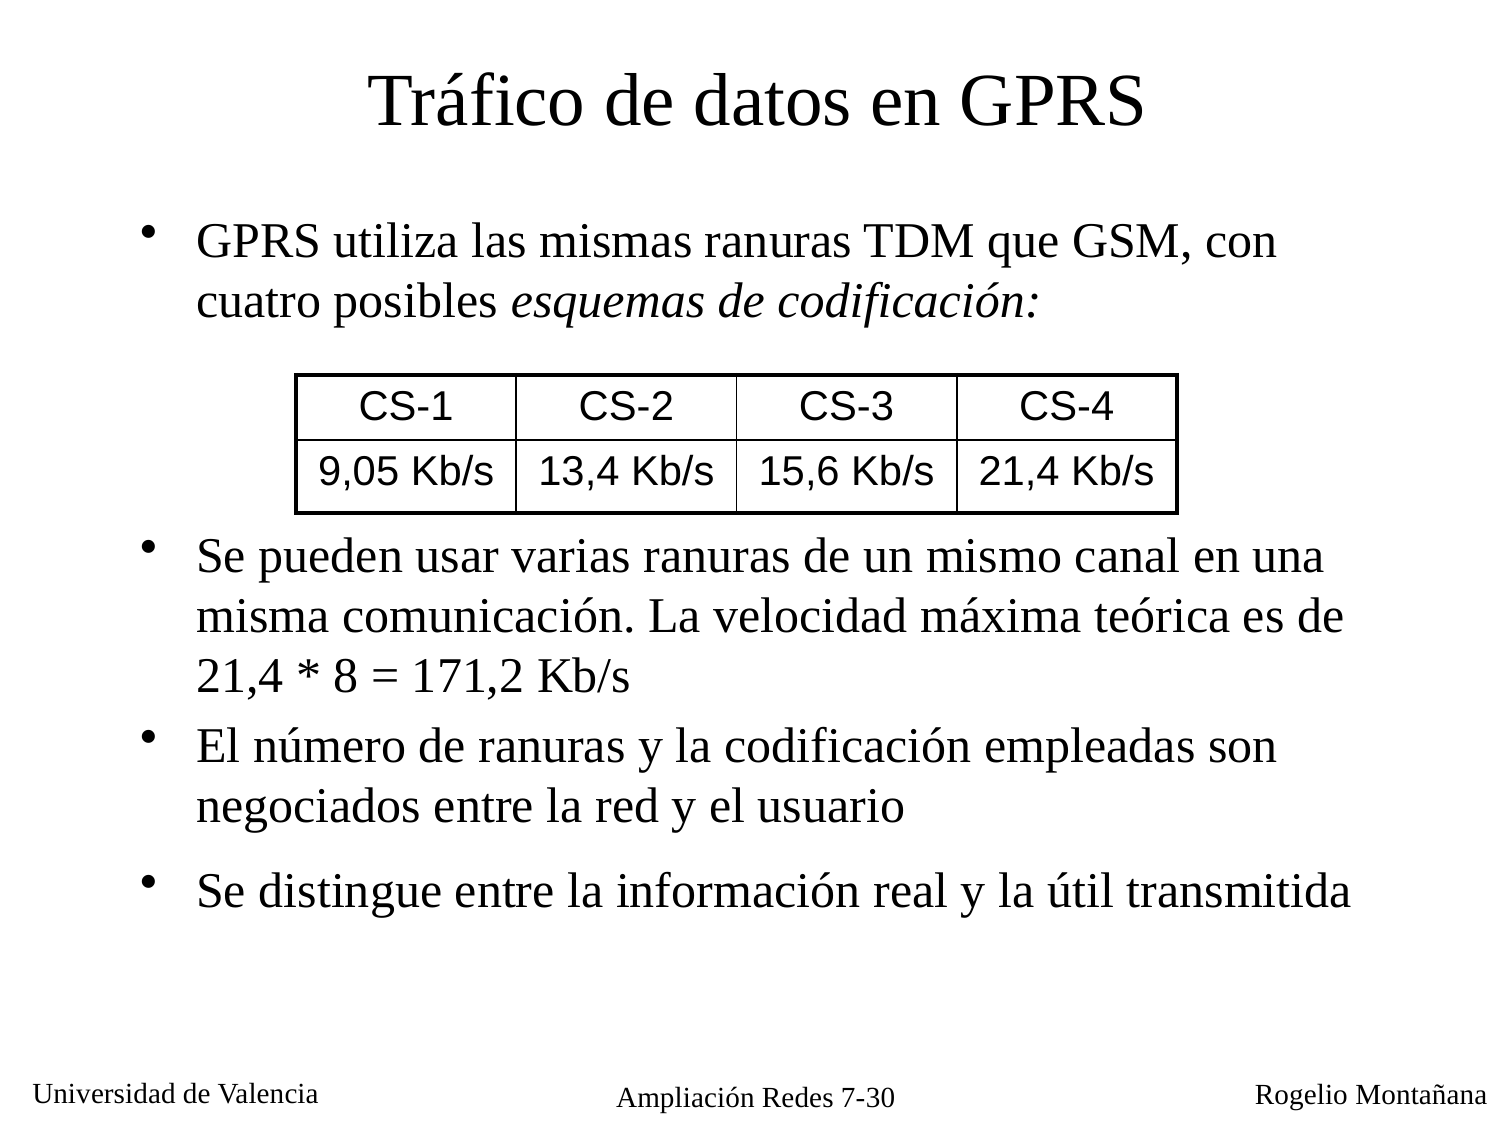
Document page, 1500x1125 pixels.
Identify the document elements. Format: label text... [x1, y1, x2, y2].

table_header CS-2 [517, 377, 736, 439]
table_cell 9,05 Kb/s [298, 441, 515, 511]
text_box Tráfico de datos en GPRS [120, 42, 1396, 152]
table_cell 15,6 Kb/s [737, 441, 956, 511]
table_cell 13,4 Kb/s [517, 441, 736, 511]
list GPRS utiliza las mismas ranuras TDM que GSM, con cuatro posibles esquemas de codificación: Se pueden usar varias ranuras de un mismo canal en una misma comunicación. La velocidad máxima teórica es de 21,4 * 8 = 171,2 Kb/s El número de ranuras y la codificación empleadas son negociados entre la red y el usuario Se distingue entre la información real y la útil transmitida [125, 200, 1397, 1000]
table_header CS-3 [737, 377, 956, 439]
table_header CS-1 [298, 377, 515, 439]
table_cell 21,4 Kb/s [958, 441, 1175, 511]
slide_number Ampliación Redes 7-30 [572, 1070, 940, 1116]
table_header CS-4 [958, 377, 1175, 439]
